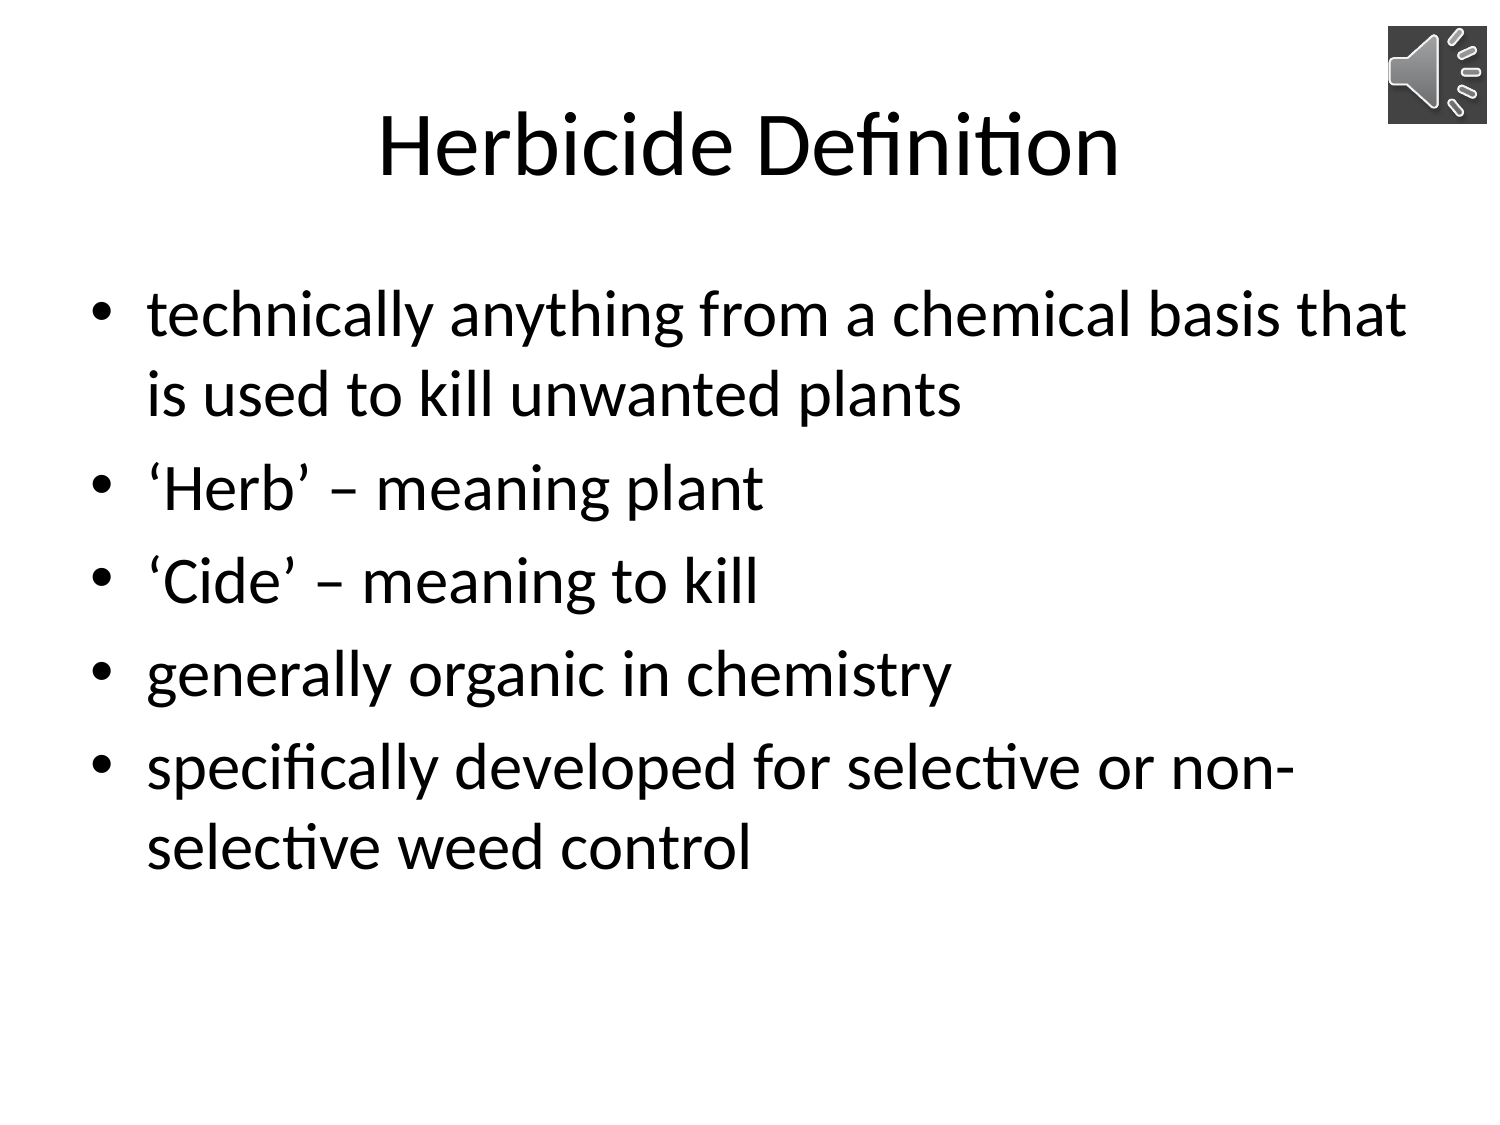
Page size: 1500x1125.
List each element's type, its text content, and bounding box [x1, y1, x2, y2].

picture [1387, 24, 1488, 126]
title Herbicide Definition [75, 45, 1425, 233]
list technically anything from a chemical basis that is used to kill unwanted plants ‘Herb’ – meaning plant ‘Cide’ – meaning to kill generally organic in chemistry specifically developed for selective or non-selective weed control [75, 262, 1425, 1005]
